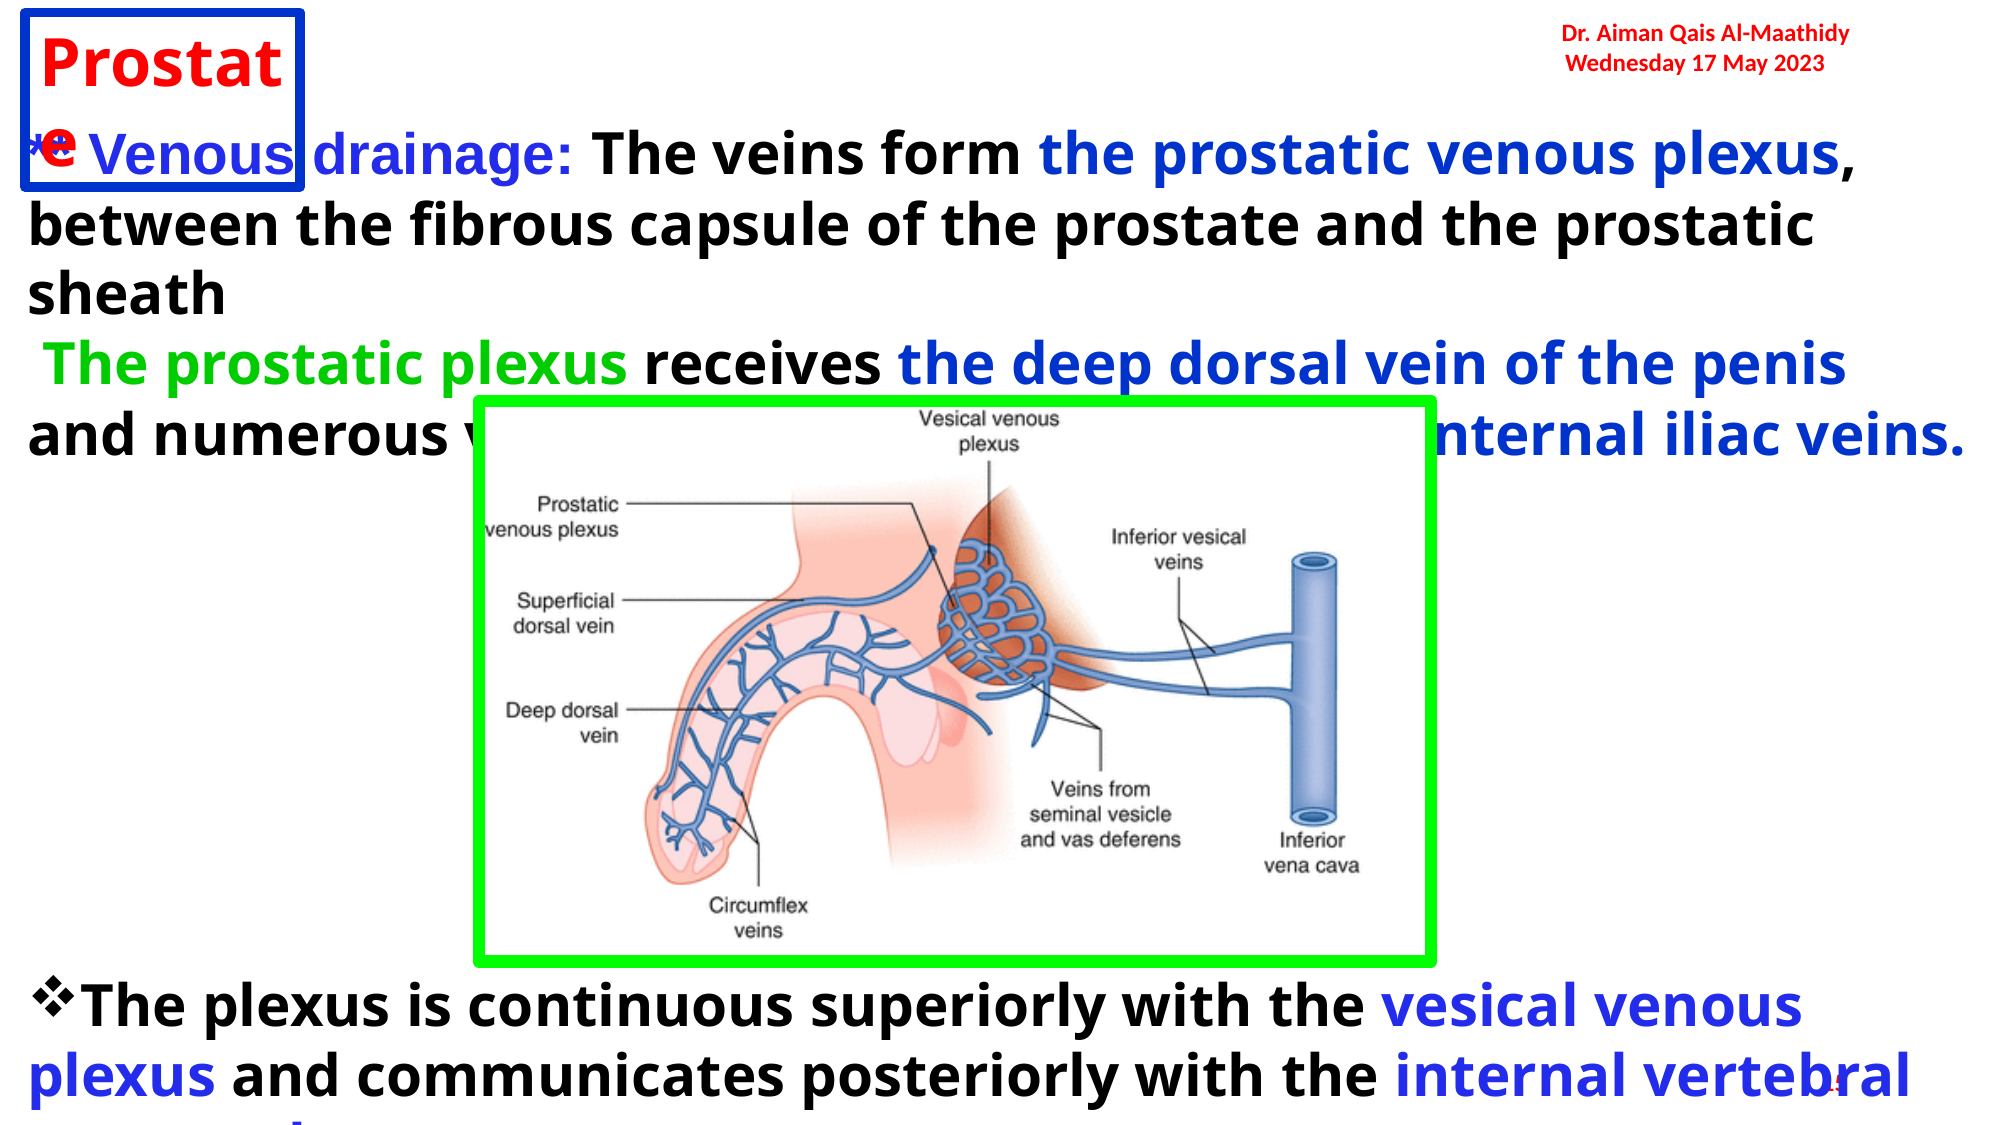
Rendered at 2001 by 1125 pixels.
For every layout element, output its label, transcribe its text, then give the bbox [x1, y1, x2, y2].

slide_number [1550, 62, 1875, 92]
text_box ** Venous drainage: The veins form the prostatic venous plexus, between the fibrous capsule of the prostate and the prostatic sheath The prostatic plexus receives the deep dorsal vein of the penis and numerous vesical veins and drains into the internal iliac veins. [12, 109, 1983, 474]
text_box Prostate [24, 12, 300, 188]
picture [485, 407, 1425, 956]
text_box The plexus is continuous superiorly with the vesical venous plexus and communicates posteriorly with the internal vertebral venous plexus [12, 960, 1983, 1125]
footer Dr. Aiman Qais Al-Maathidy [1368, 1, 2000, 62]
